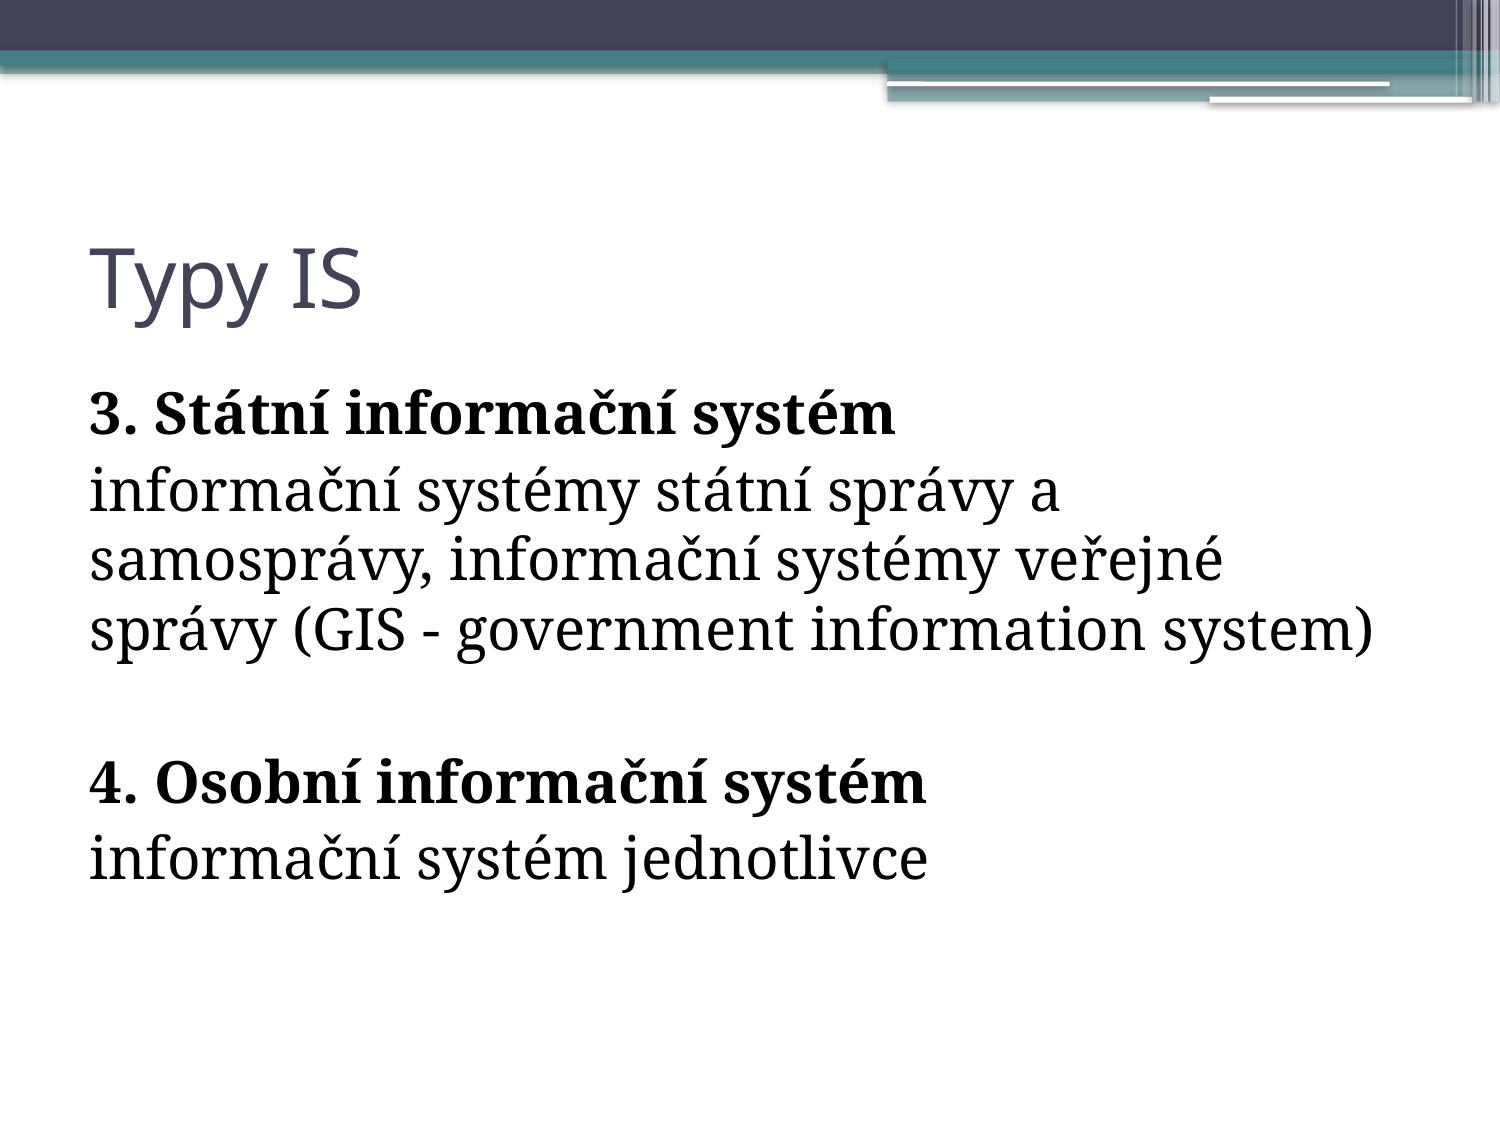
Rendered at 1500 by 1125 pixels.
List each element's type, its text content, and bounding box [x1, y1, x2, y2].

list 3. Státní informační systém informační systémy státní správy a samosprávy, informační systémy veřejné správy (GIS - government information system) 4. Osobní informační systém informační systém jednotlivce [75, 368, 1425, 1079]
title Typy IS [75, 187, 1425, 363]
